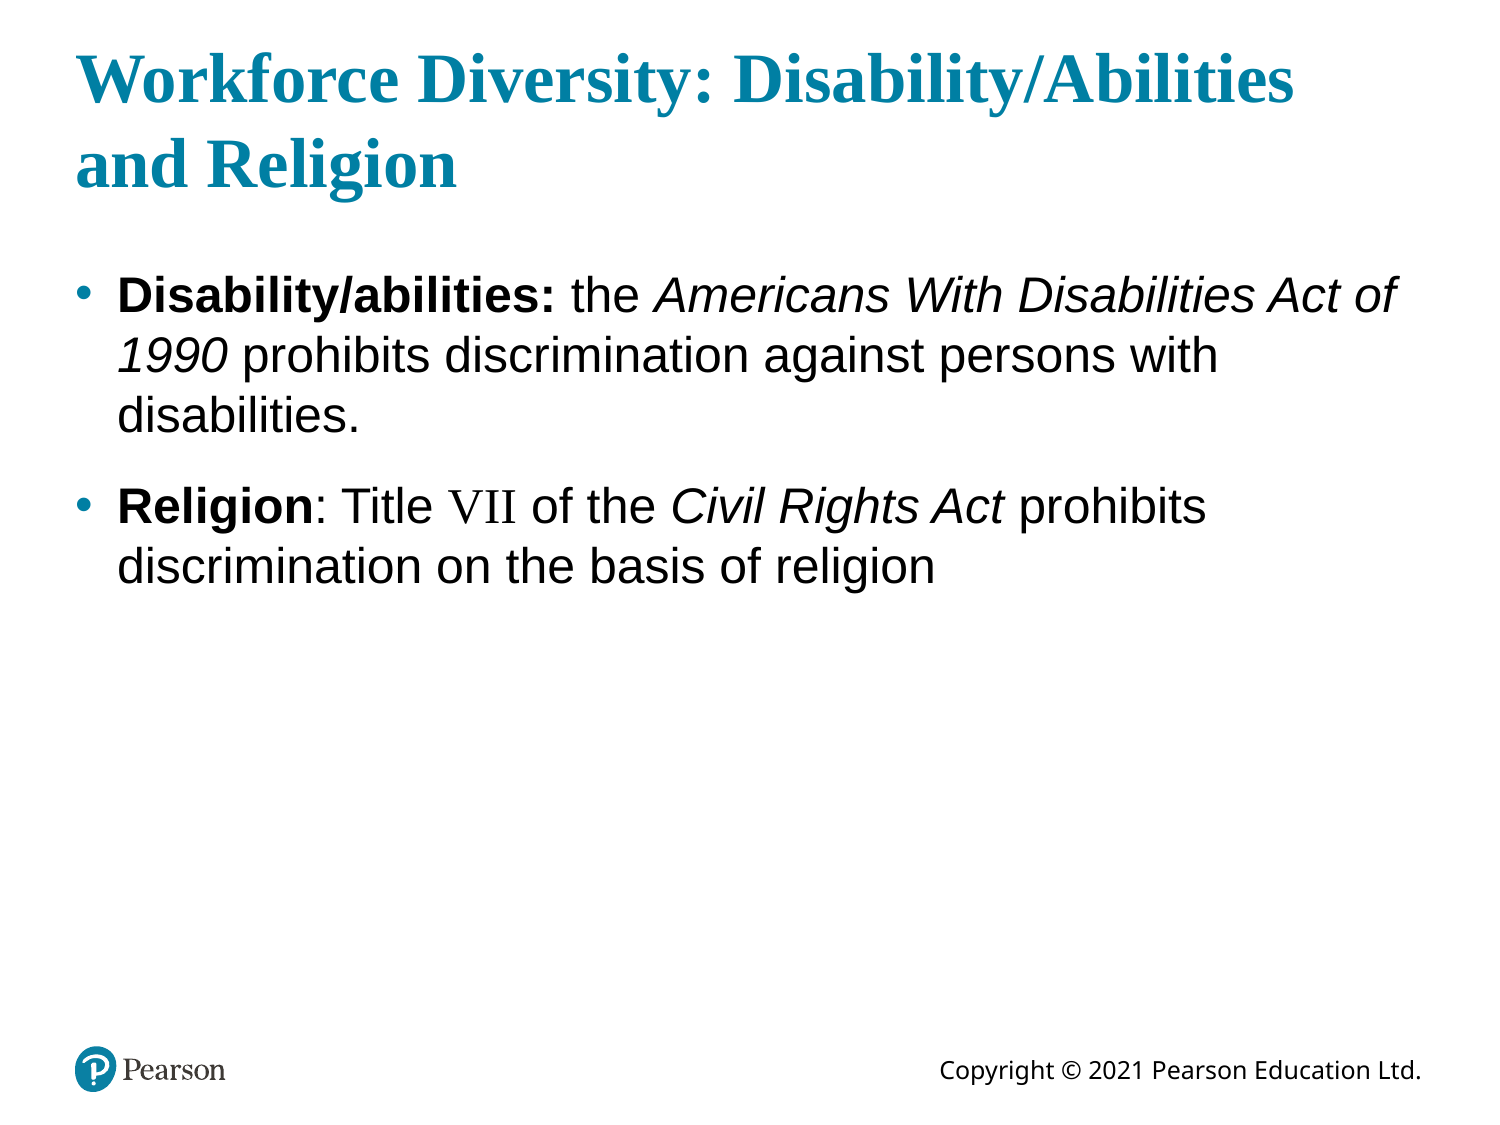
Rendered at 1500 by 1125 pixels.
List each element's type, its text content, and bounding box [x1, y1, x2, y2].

title Workforce Diversity: Disability/Abilities and Religion [75, 21, 1425, 202]
list Disability/abilities: the Americans With Disabilities Act of 1990 prohibits discrimination against persons with disabilities. Religion: Title VII of the Civil Rights Act prohibits discrimination on the basis of religion [75, 262, 1425, 625]
